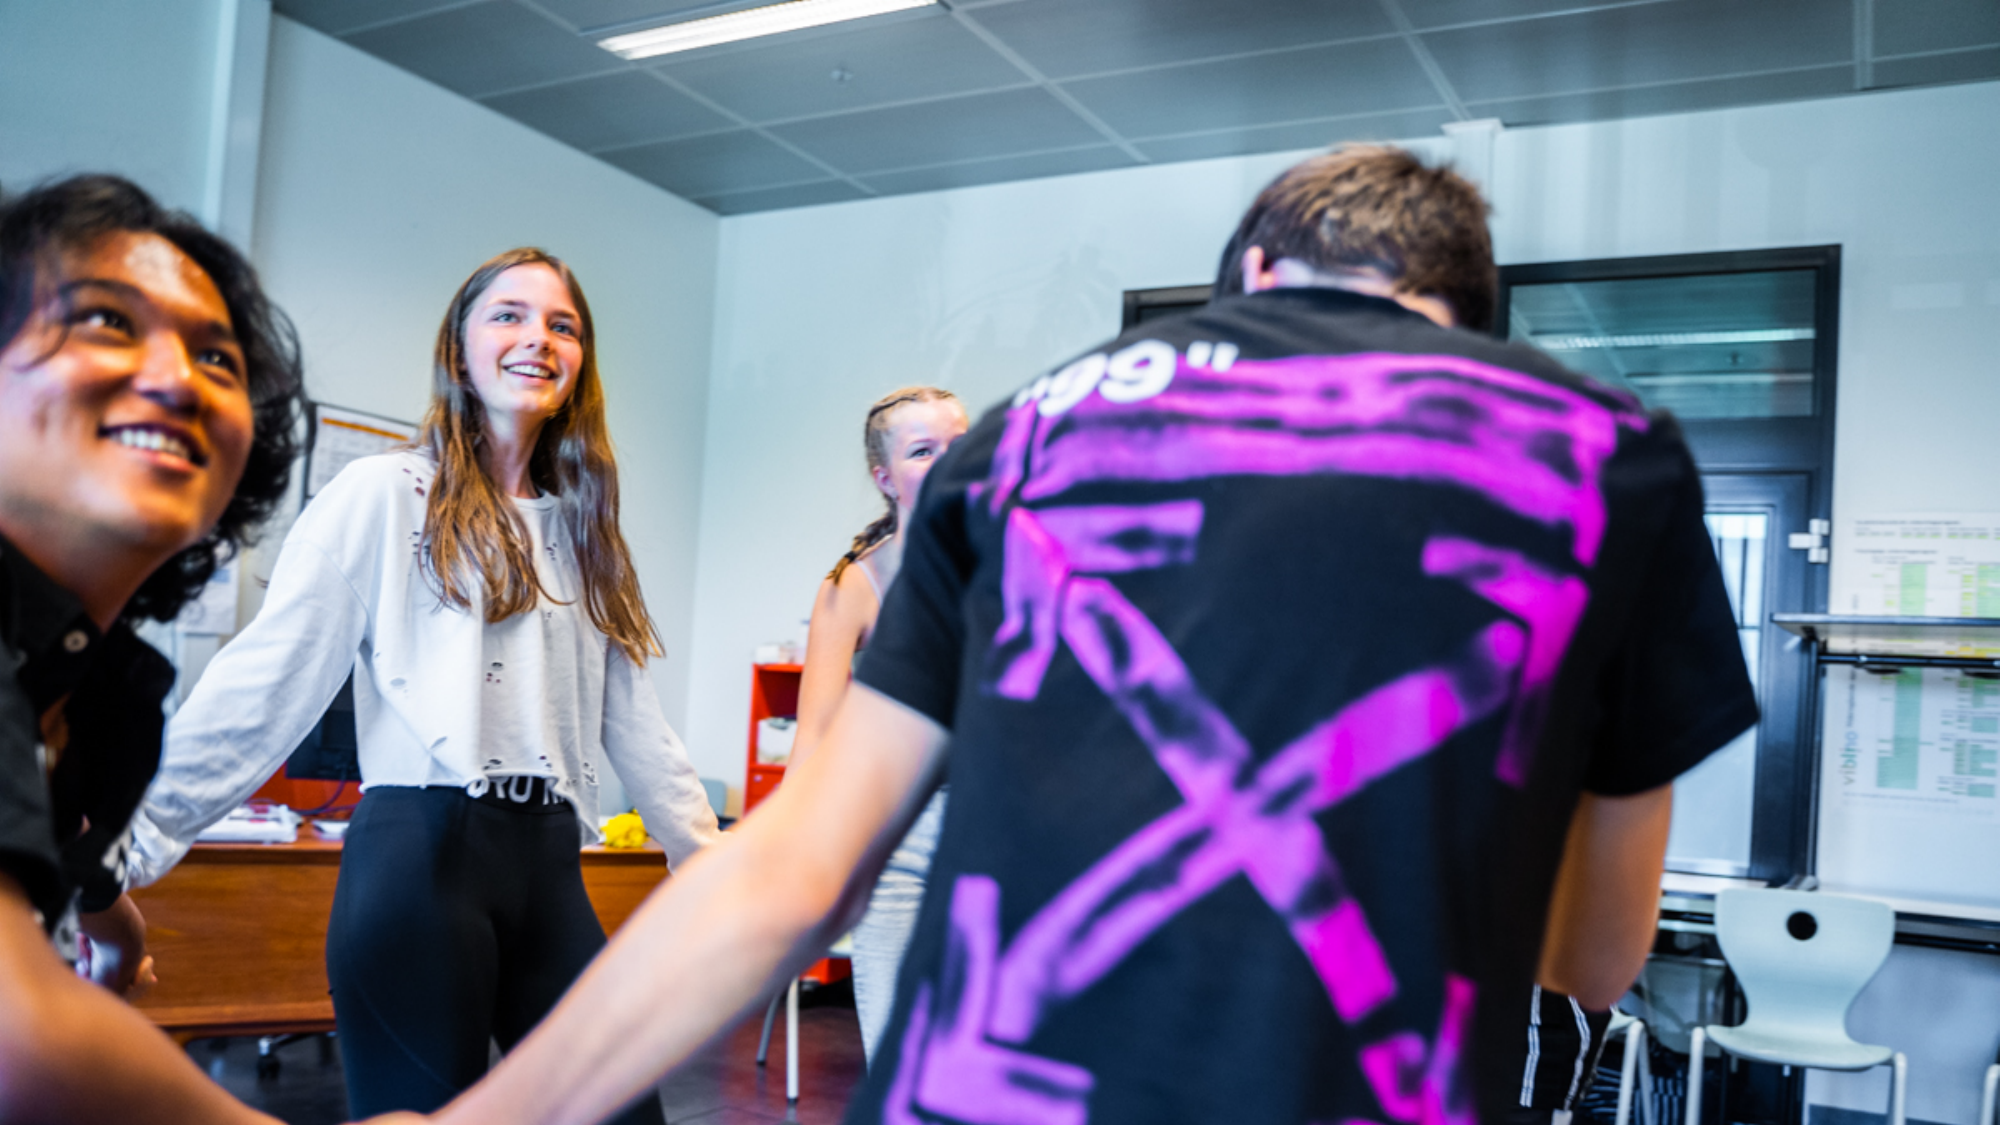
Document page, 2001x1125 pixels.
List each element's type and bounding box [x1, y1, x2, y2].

list [0, 0, 2000, 1125]
